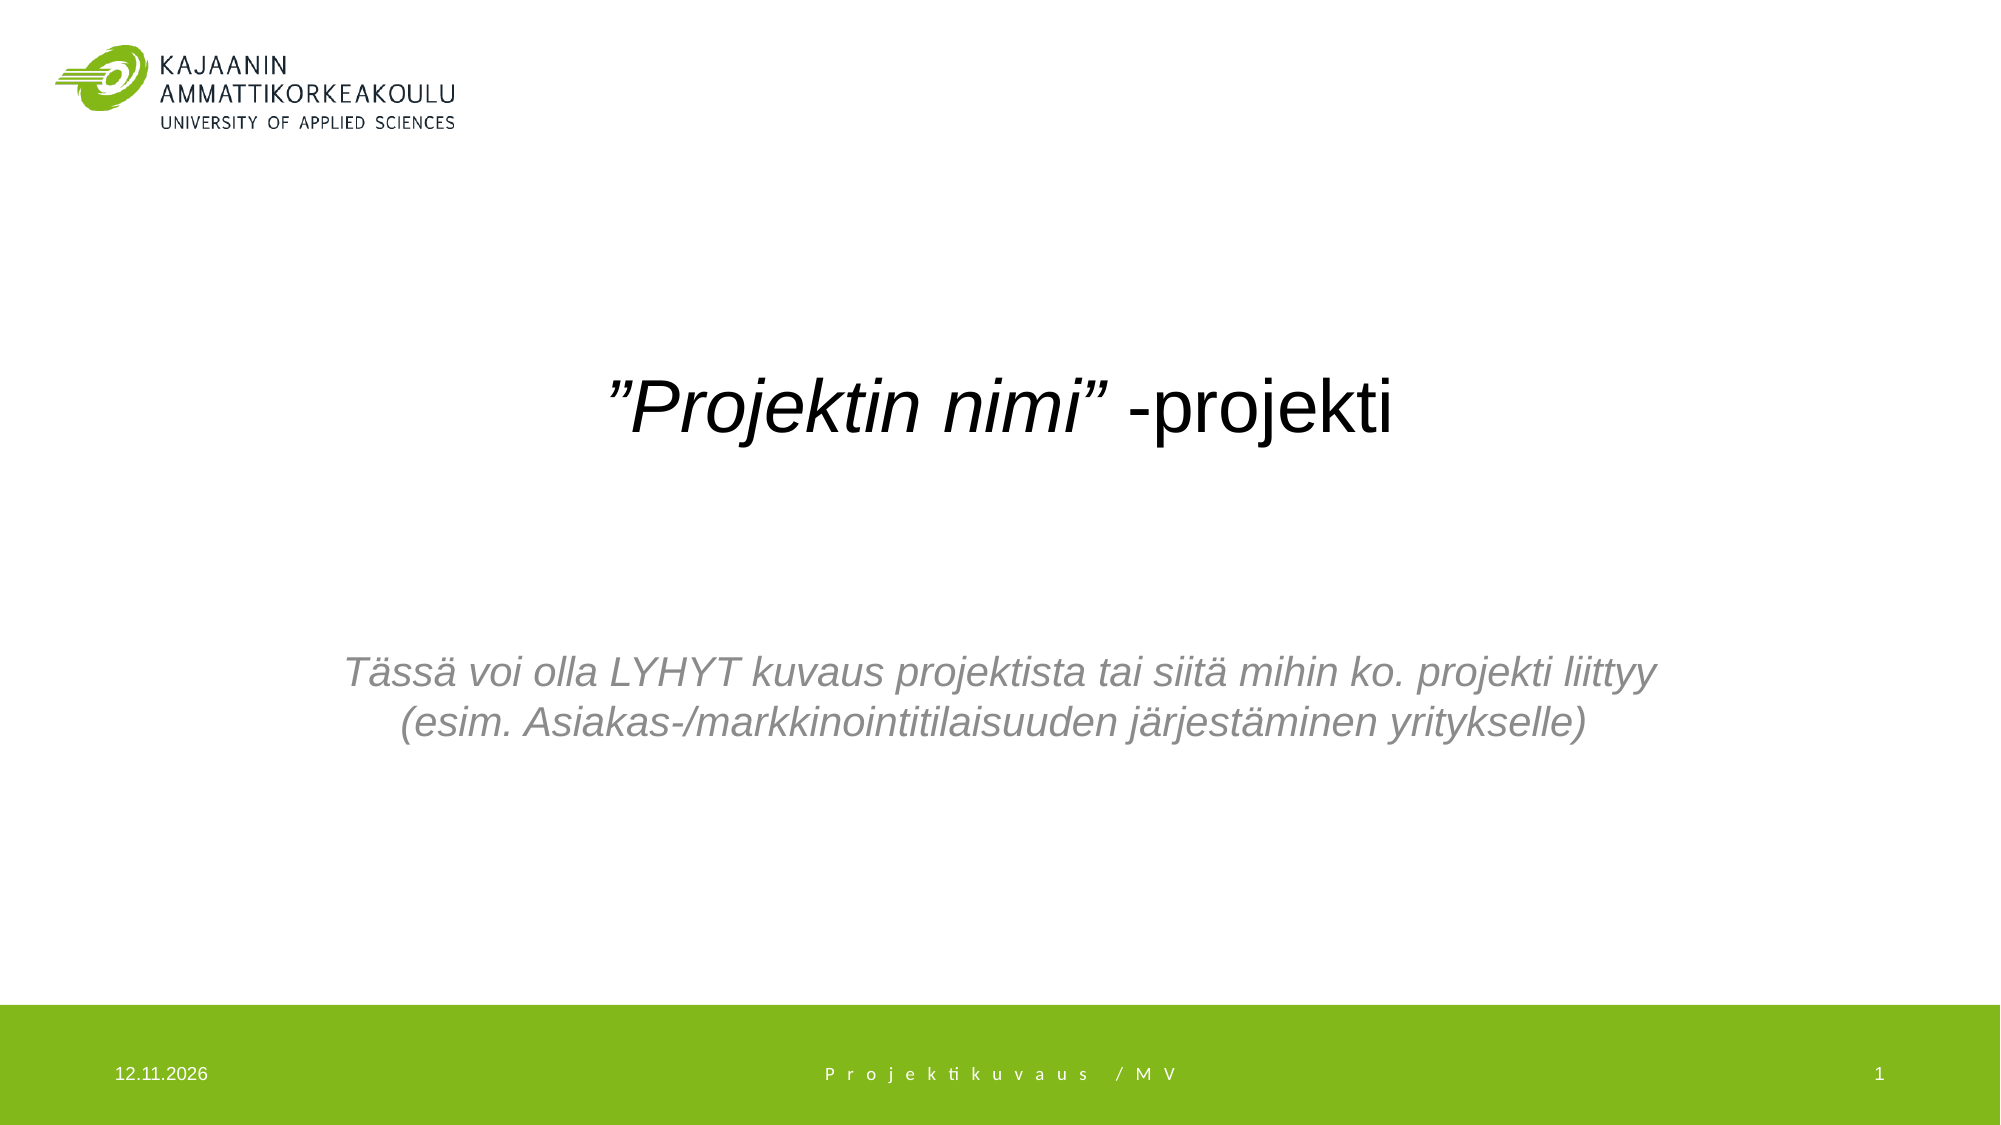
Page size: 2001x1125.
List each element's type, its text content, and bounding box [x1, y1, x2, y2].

subtitle Tässä voi olla LYHYT kuvaus projektista tai siitä mihin ko. projekti liittyy (esim. Asiakas-/markkinointitilaisuuden järjestäminen yritykselle) [300, 637, 1700, 925]
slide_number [99, 1042, 567, 1103]
footer Projektikuvaus /MV [683, 1042, 1317, 1103]
title ”Projektin nimi” -projekti [150, 349, 1850, 591]
slide_number 1 [1433, 1042, 1900, 1103]
picture [36, 32, 473, 142]
